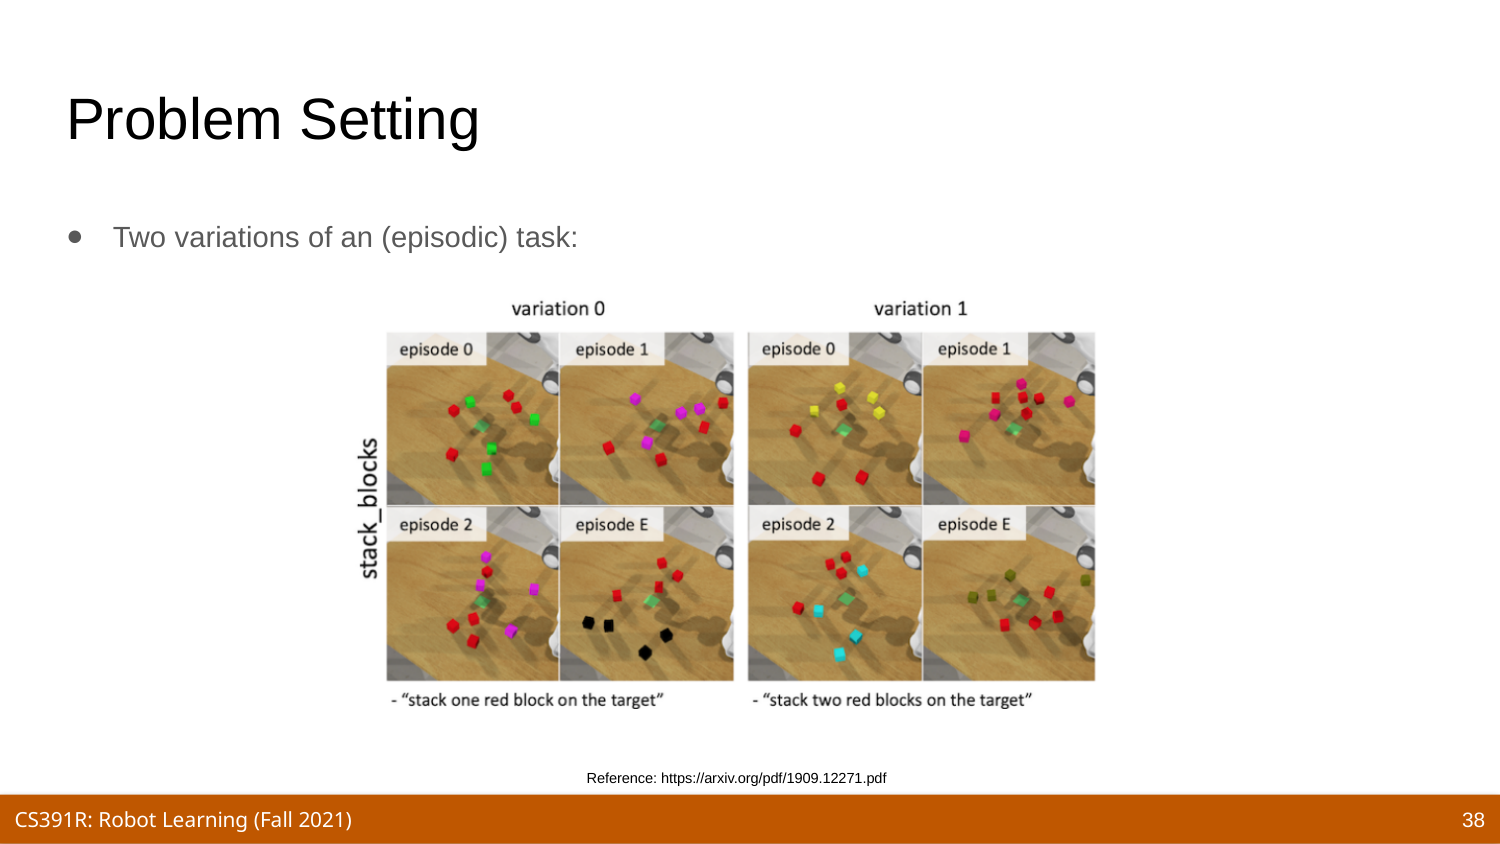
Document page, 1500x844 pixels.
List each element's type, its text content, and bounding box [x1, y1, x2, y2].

slide_number 38 [1410, 794, 1500, 844]
picture [332, 292, 1104, 710]
text_box Two variations of an (episodic) task: [51, 185, 1449, 750]
text_box Reference: https://arxiv.org/pdf/1909.12271.pdf [571, 761, 1322, 794]
title Problem Setting [51, 46, 1449, 185]
